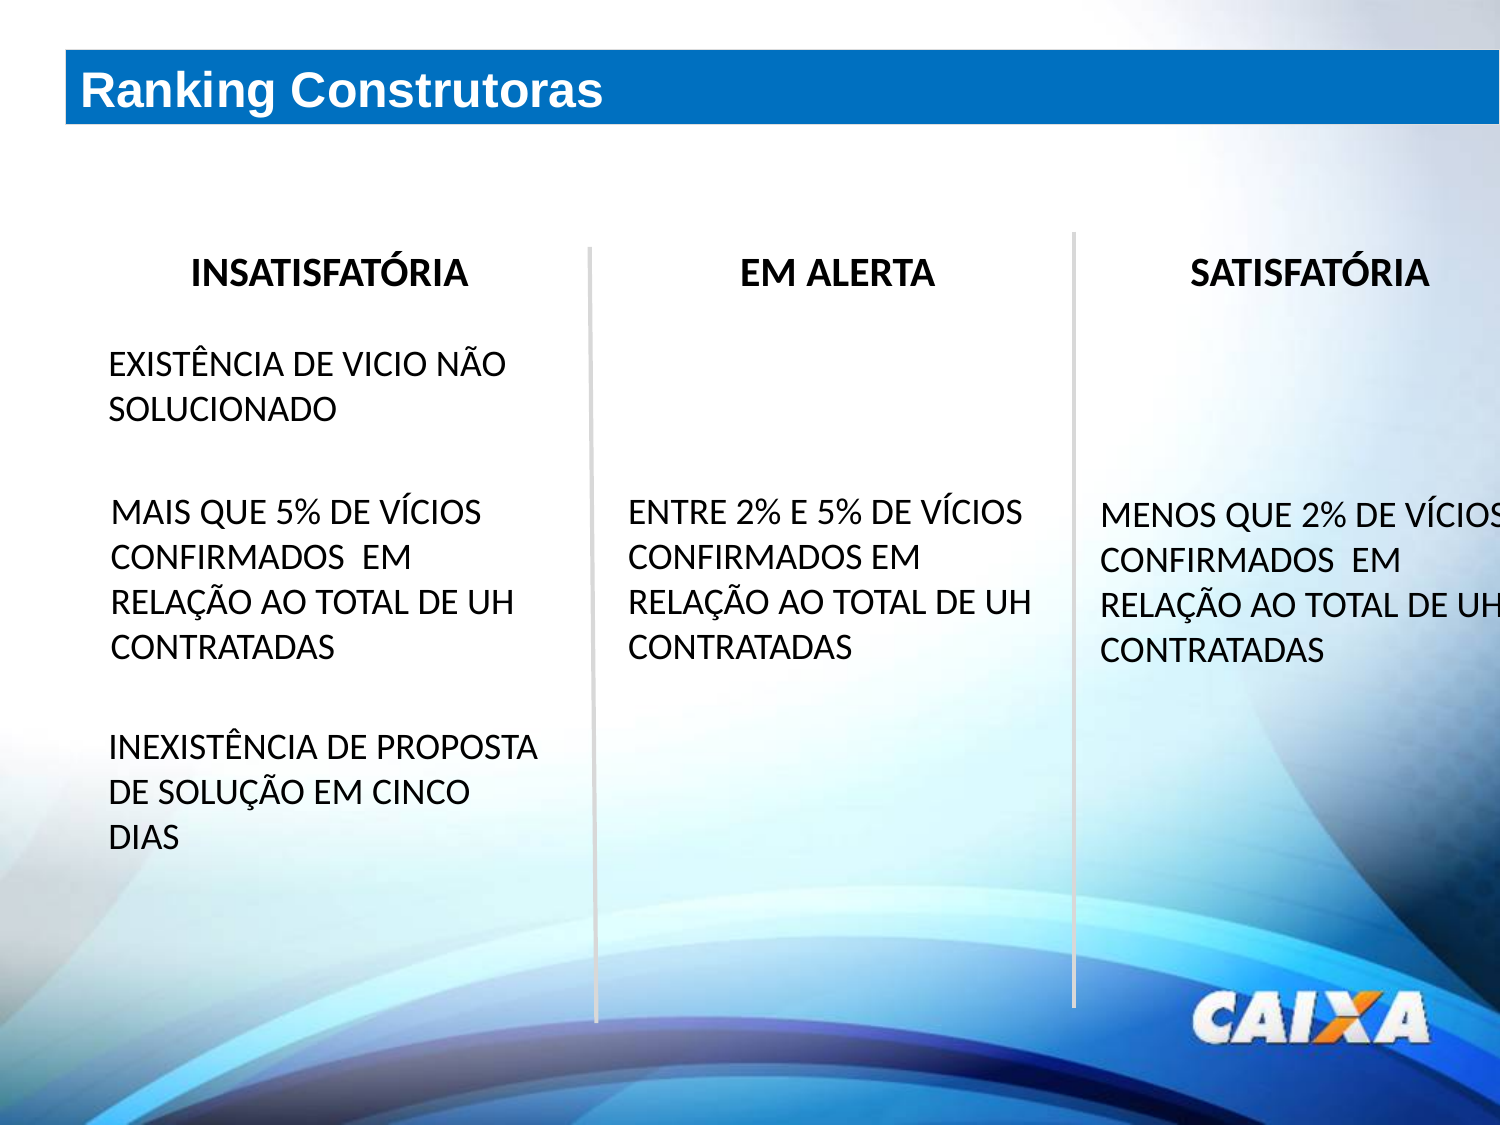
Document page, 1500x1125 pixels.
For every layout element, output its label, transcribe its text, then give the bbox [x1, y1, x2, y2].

text_box INSATISFATÓRIA [117, 236, 543, 302]
text_box Ranking Construtoras [65, 49, 1500, 125]
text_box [589, 246, 597, 1024]
text_box MAIS QUE 5% DE VÍCIOS CONFIRMADOS EM RELAÇÃO AO TOTAL DE UH CONTRATADAS [95, 479, 566, 675]
text_box EXISTÊNCIA DE VICIO NÃO SOLUCIONADO [93, 331, 564, 437]
text_box INEXISTÊNCIA DE PROPOSTA DE SOLUÇÃO EM CINCO DIAS [93, 714, 564, 865]
text_box MENOS QUE 2% DE VÍCIOS CONFIRMADOS EM RELAÇÃO AO TOTAL DE UH CONTRATADAS [1085, 482, 1500, 678]
text_box ENTRE 2% E 5% DE VÍCIOS CONFIRMADOS EM RELAÇÃO AO TOTAL DE UH CONTRATADAS [613, 479, 1069, 675]
text_box EM ALERTA [625, 236, 1051, 302]
picture [0, 0, 1500, 1125]
text_box SATISFATÓRIA [1097, 236, 1500, 302]
